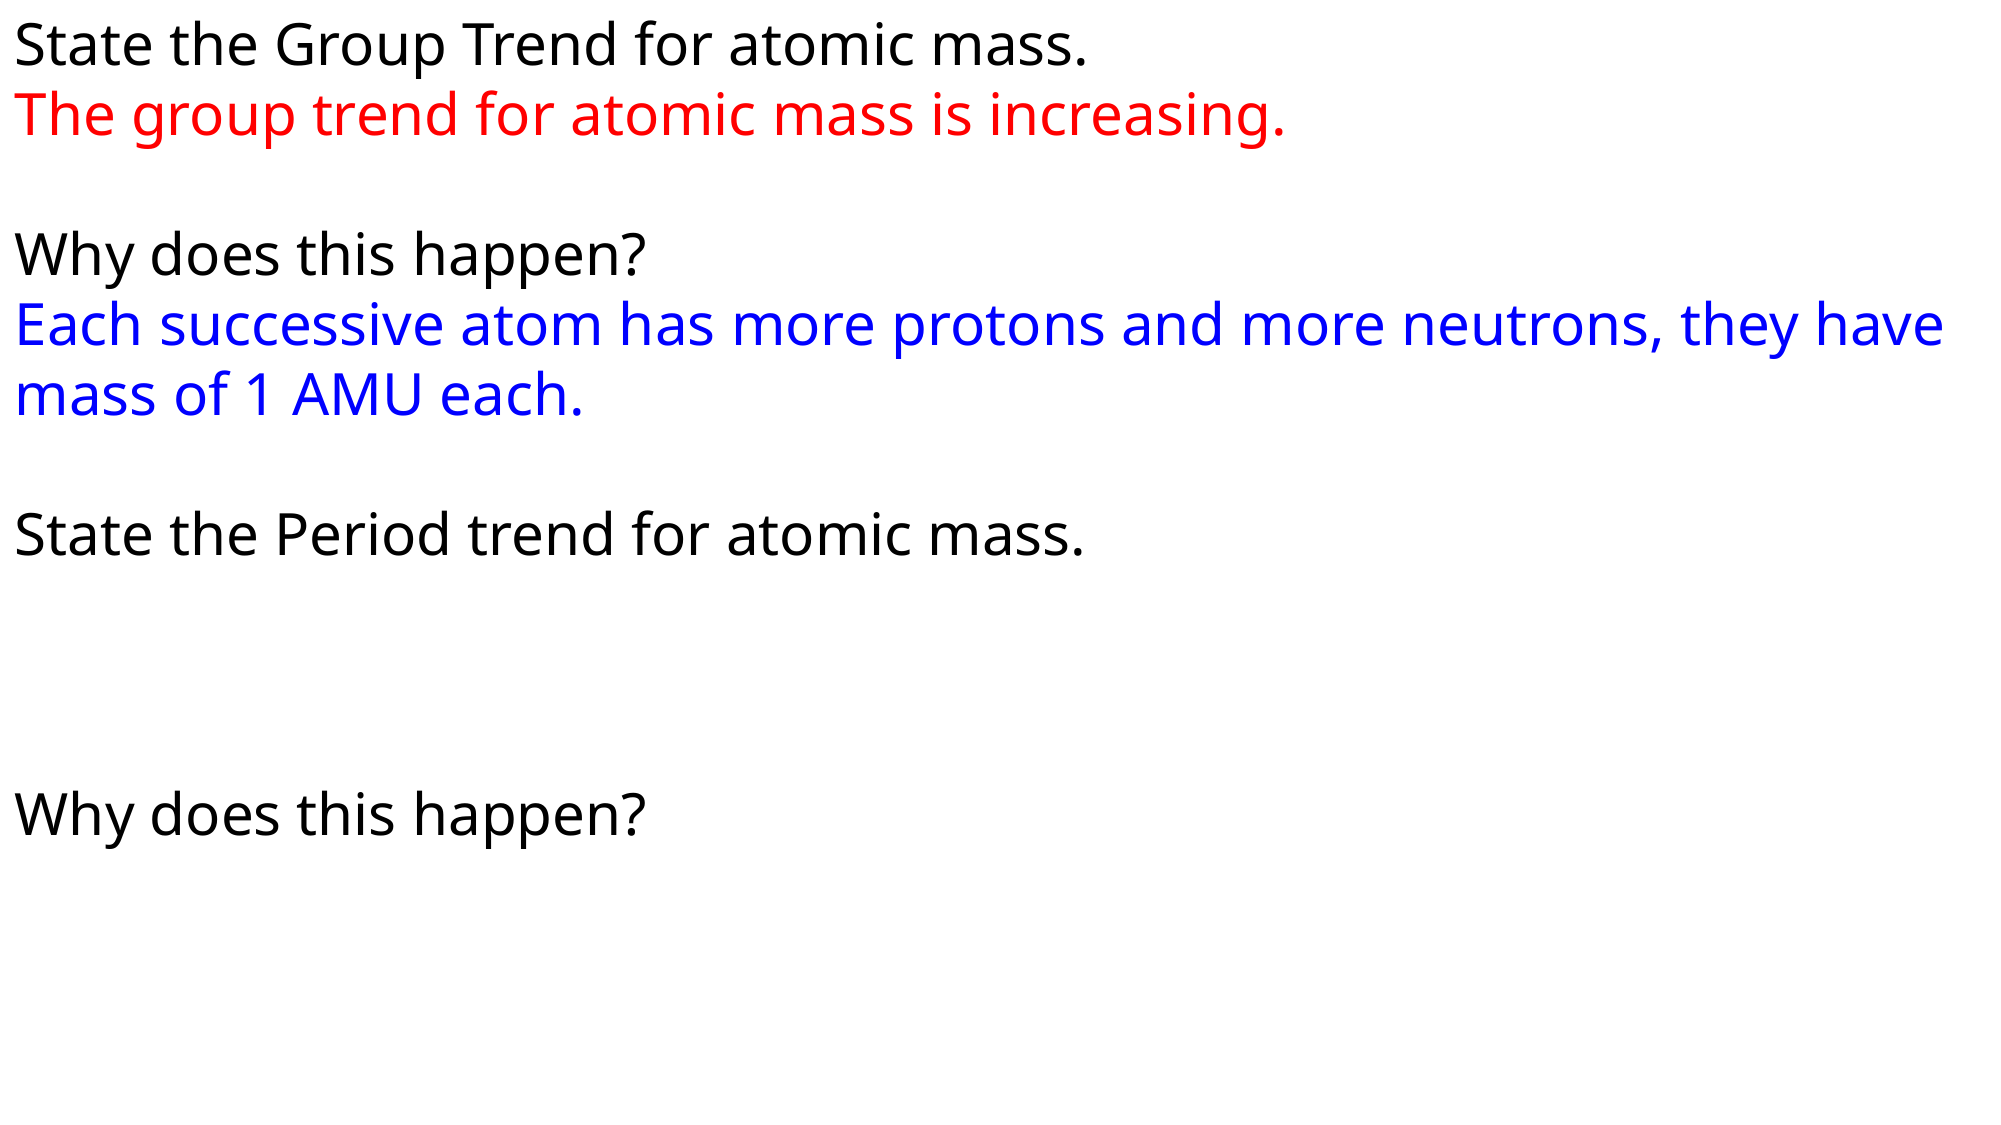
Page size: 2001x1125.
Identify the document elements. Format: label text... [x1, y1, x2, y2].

text_box State the Group Trend for atomic mass. The group trend for atomic mass is increasing. Why does this happen? Each successive atom has more protons and more neutrons, they have mass of 1 AMU each. State the Period trend for atomic mass. Why does this happen? [0, 0, 2000, 855]
